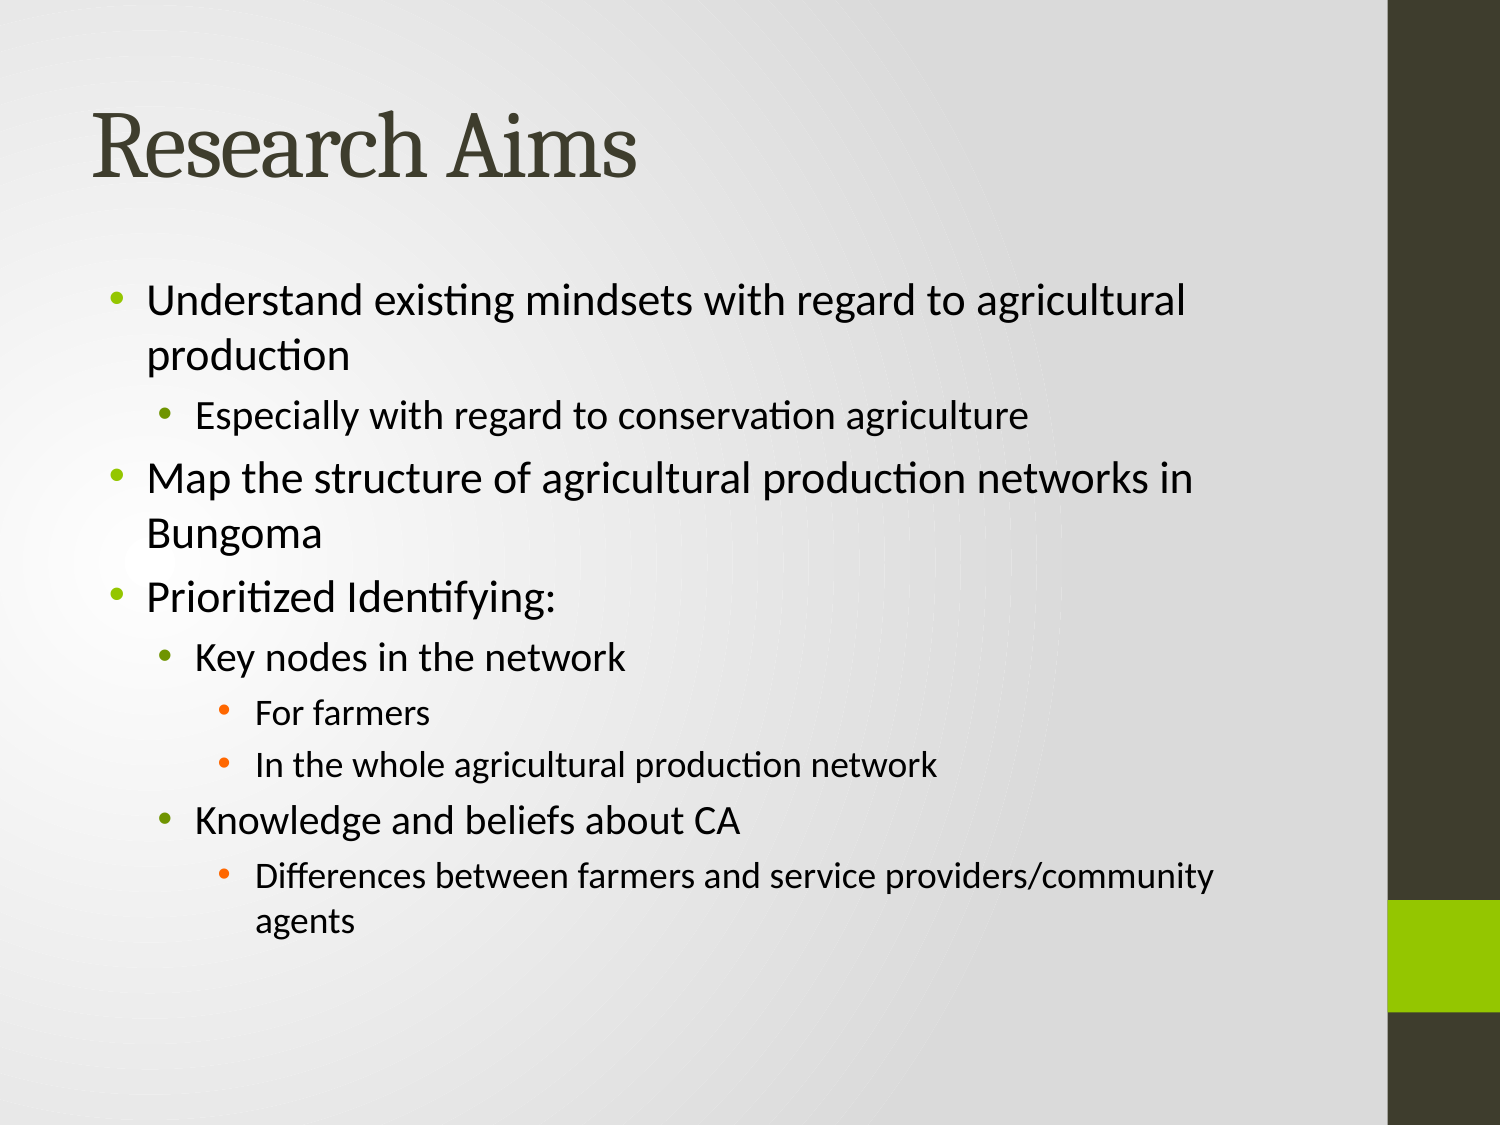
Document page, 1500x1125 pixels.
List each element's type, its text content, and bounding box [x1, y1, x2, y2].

title Research Aims [75, 45, 1325, 233]
list Understand existing mindsets with regard to agricultural production Especially with regard to conservation agriculture Map the structure of agricultural production networks in Bungoma Prioritized Identifying: Key nodes in the network For farmers In the whole agricultural production network Knowledge and beliefs about CA Differences between farmers and service providers/community agents [75, 262, 1325, 1050]
